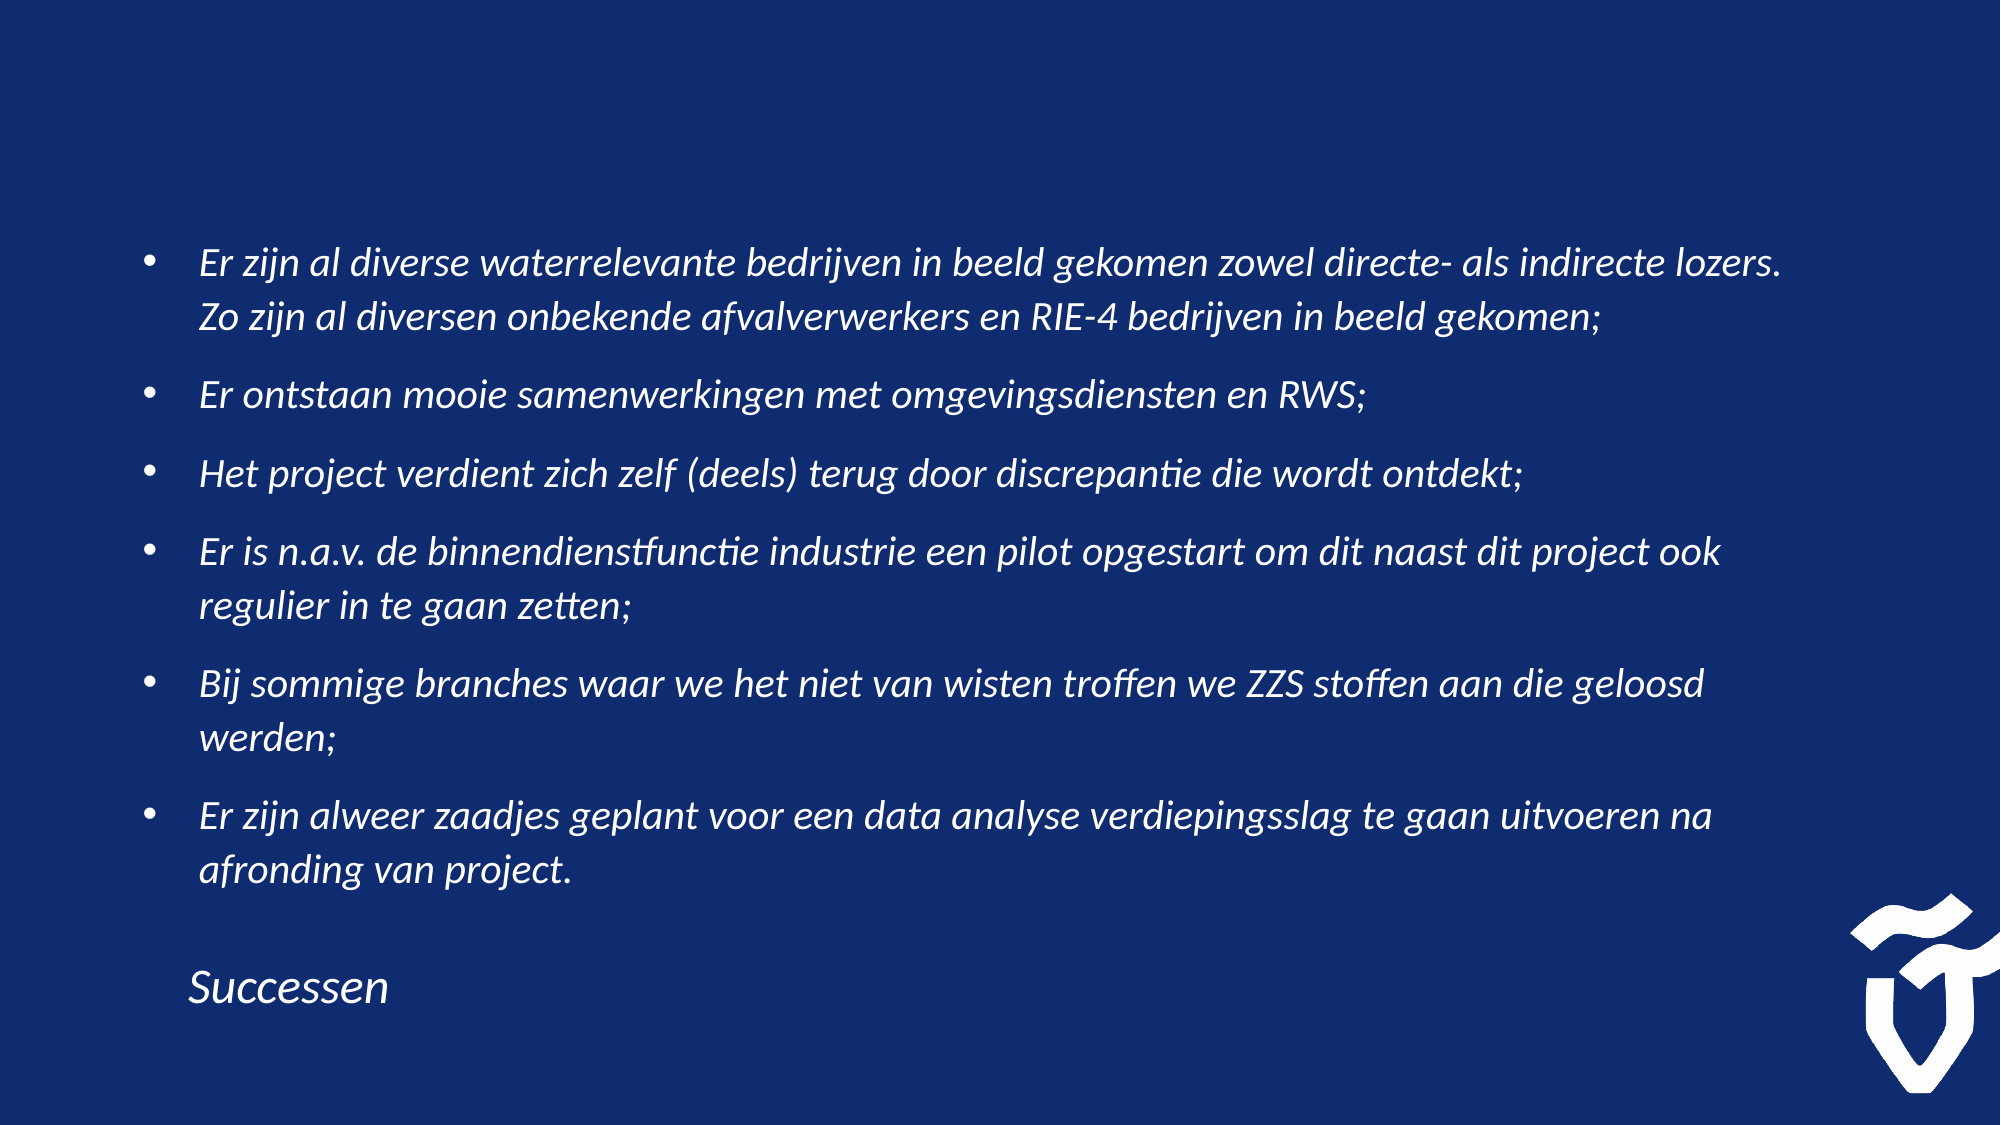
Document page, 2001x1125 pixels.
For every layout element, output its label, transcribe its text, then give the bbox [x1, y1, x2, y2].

picture [1850, 893, 2001, 1094]
text_box Er zijn al diverse waterrelevante bedrijven in beeld gekomen zowel directe- als indirecte lozers. Zo zijn al diversen onbekende afvalverwerkers en RIE-4 bedrijven in beeld gekomen; Er ontstaan mooie samenwerkingen met omgevingsdiensten en RWS; Het project verdient zich zelf (deels) terug door discrepantie die wordt ontdekt; Er is n.a.v. de binnendienstfunctie industrie een pilot opgestart om dit naast dit project ook regulier in te gaan zetten; Bij sommige branches waar we het niet van wisten troffen we ZZS stoffen aan die geloosd werden; Er zijn alweer zaadjes geplant voor een data analyse verdiepingsslag te gaan uitvoeren na afronding van project. [127, 149, 1811, 876]
title Successen [173, 946, 1851, 1106]
